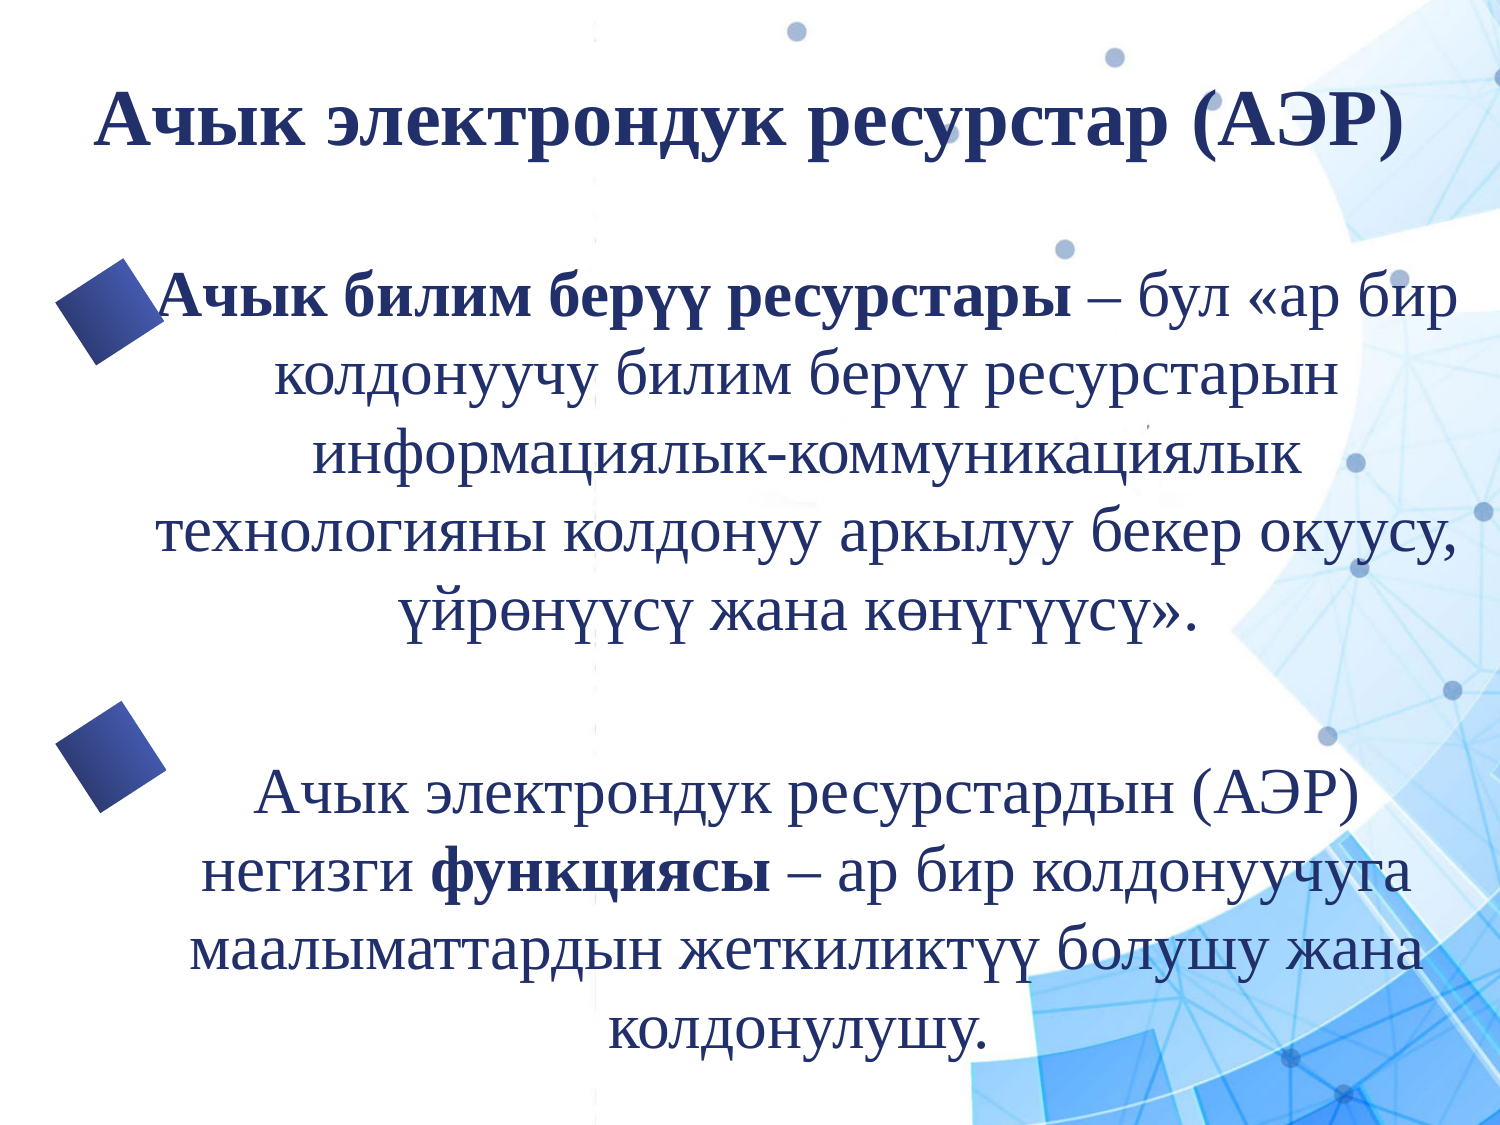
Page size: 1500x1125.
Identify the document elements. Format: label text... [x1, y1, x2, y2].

text_box [55, 700, 167, 814]
picture [0, 0, 1500, 1125]
text_box [55, 258, 165, 366]
list Ачык билим берүү ресурстары – бул «ар бир колдонуучу билим берүү ресурстарын информациялык-коммуникациялык технологияны колдонуу аркылуу бекер окуусу, үйрөнүүсү жана көнүгүүсү». Ачык электрондук ресурстардын (АЭР) негизги функциясы – ар бир колдонуучуга маалыматтардын жеткиликтүү болушу жана колдонулушу. [132, 243, 1483, 1076]
title Ачык электрондук ресурстар (АЭР) [46, 19, 1454, 207]
